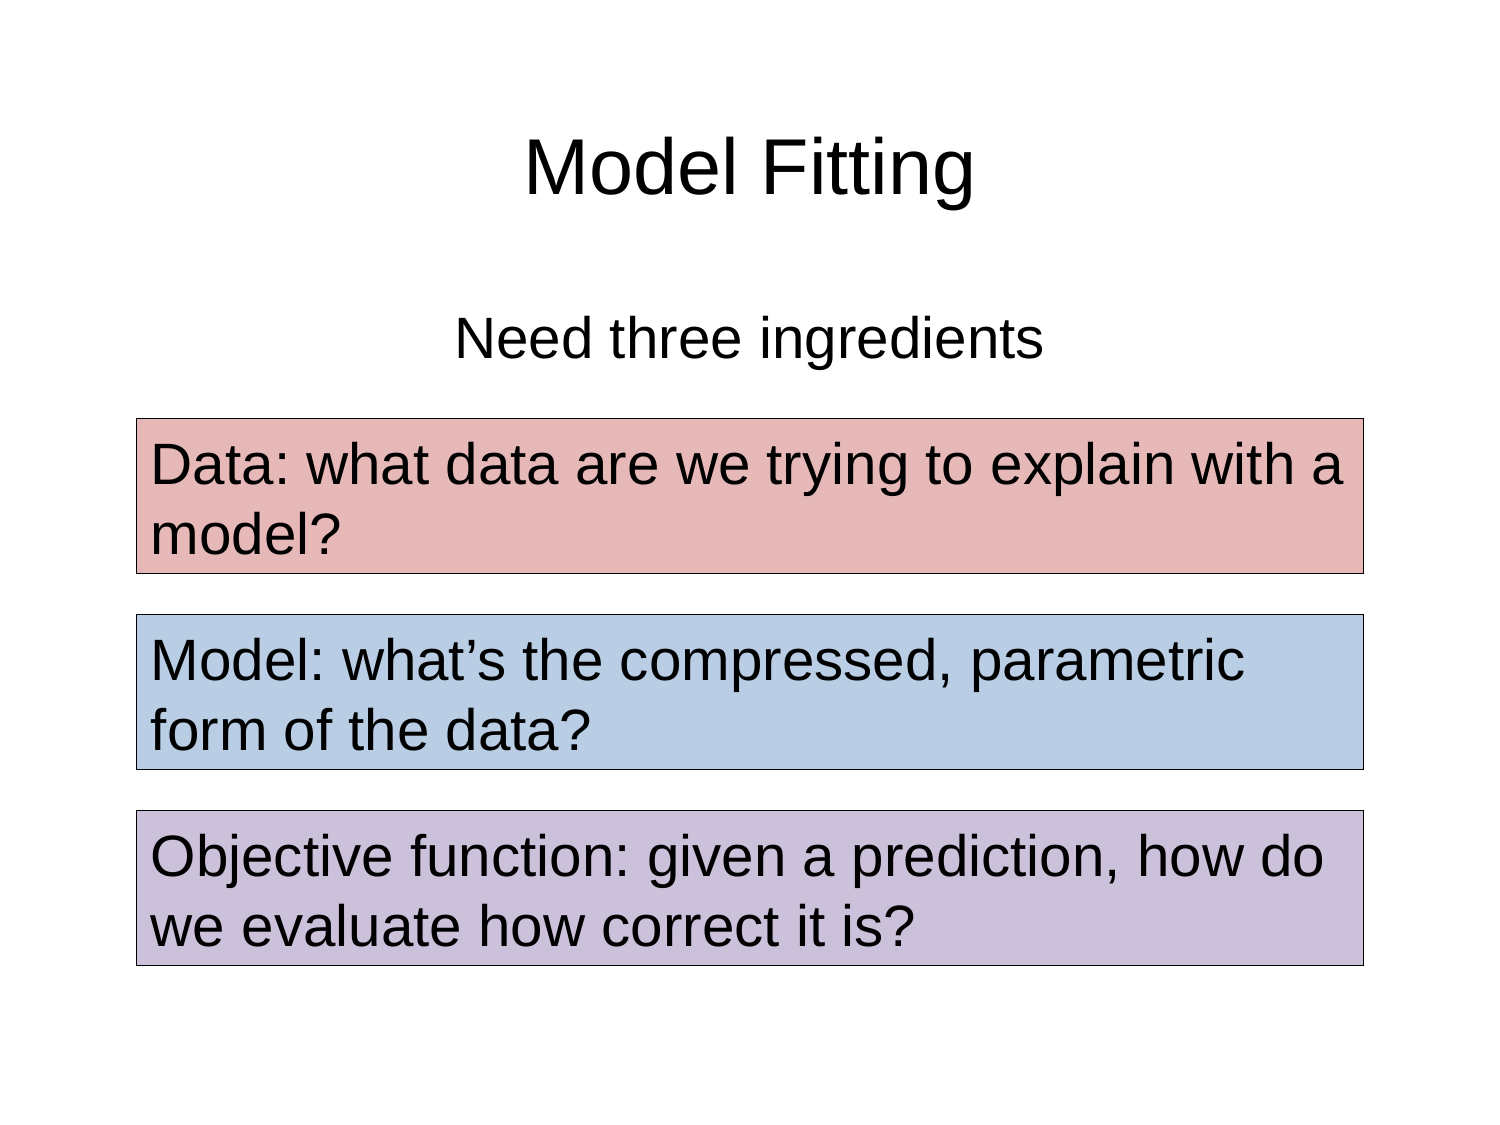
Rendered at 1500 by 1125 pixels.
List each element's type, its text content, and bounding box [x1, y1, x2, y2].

text_box Need three ingredients [136, 293, 1364, 378]
text_box Data: what data are we trying to explain with a model? [136, 418, 1364, 574]
text_box Model: what’s the compressed, parametric form of the data? [136, 614, 1364, 770]
text_box Objective function: given a prediction, how do we evaluate how correct it is? [136, 810, 1364, 966]
title Model Fitting [103, 59, 1397, 278]
